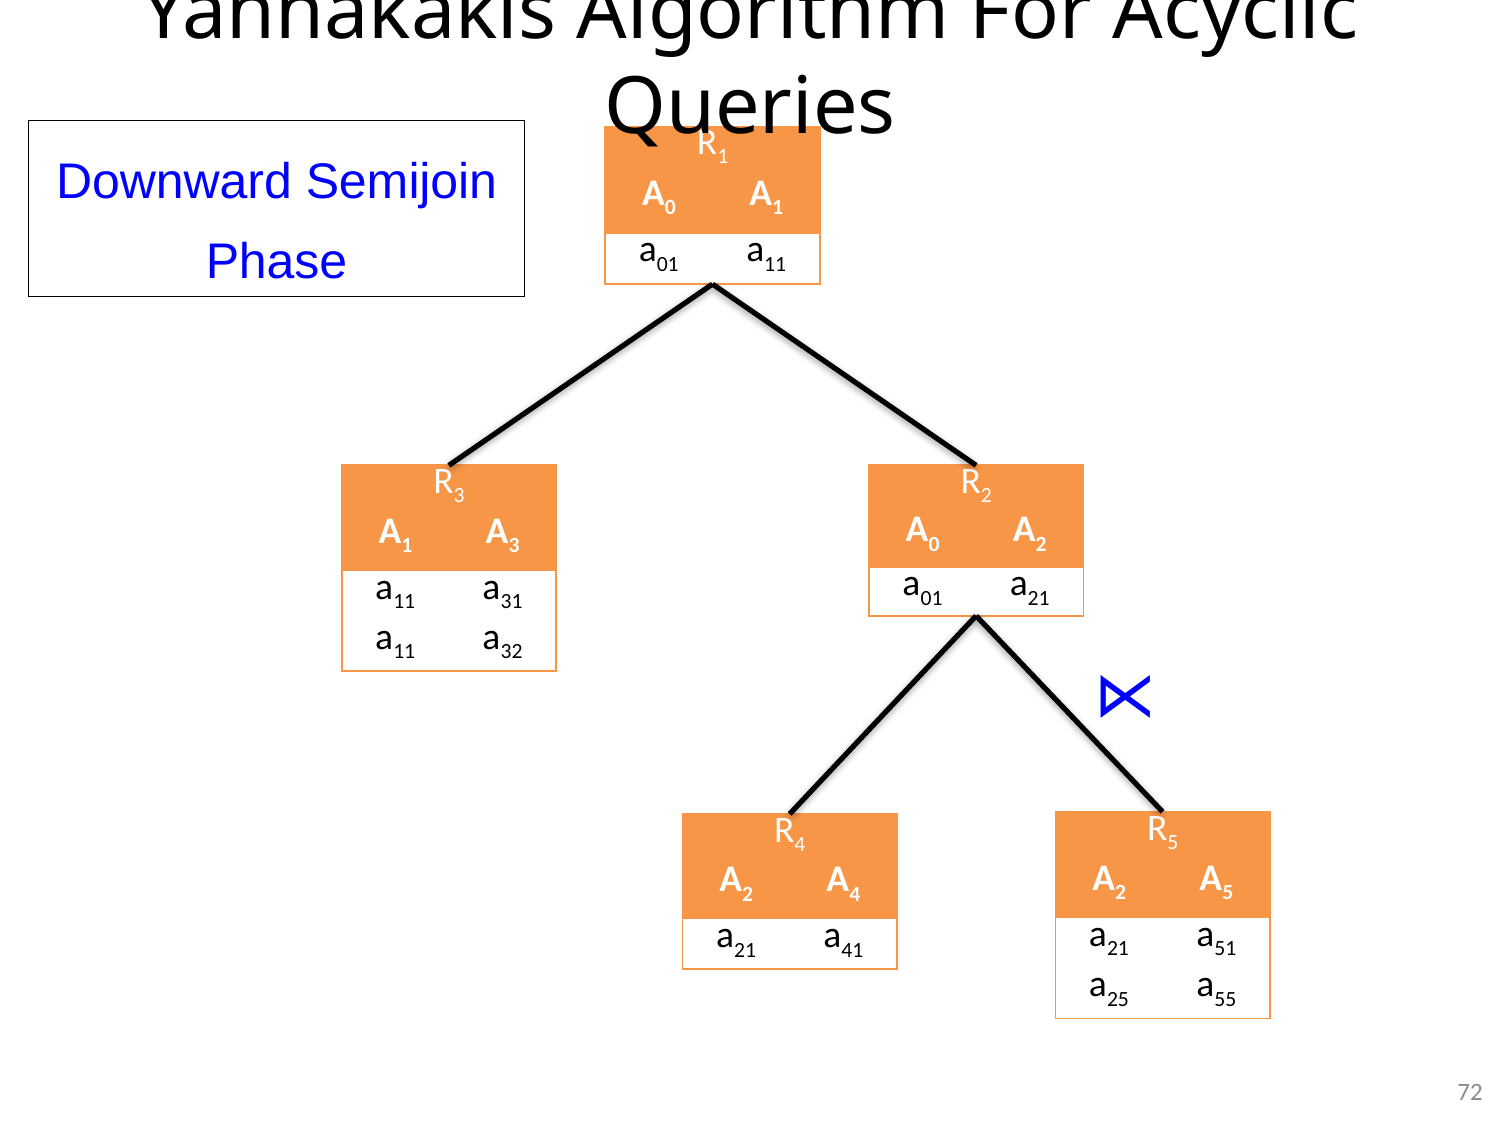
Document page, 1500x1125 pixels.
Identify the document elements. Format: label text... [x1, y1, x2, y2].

table_header R4 [683, 815, 896, 864]
table_cell a51 [1163, 918, 1269, 968]
slide_number 72 [1147, 1060, 1498, 1121]
table_header R3 [343, 466, 555, 515]
table_cell a01 [870, 568, 976, 614]
table_cell a32 [449, 621, 555, 670]
table_cell A0 [606, 177, 713, 234]
table_cell A2 [683, 864, 790, 919]
table_header R2 [870, 466, 1083, 514]
table_cell a11 [713, 234, 819, 282]
table_cell a21 [1056, 918, 1163, 968]
table_cell a41 [790, 919, 896, 968]
table_cell A2 [1056, 862, 1163, 918]
table_cell a25 [1056, 968, 1163, 1018]
table_cell A1 [343, 515, 449, 571]
table_cell a31 [449, 571, 555, 621]
table_cell a21 [976, 568, 1083, 614]
table_cell A2 [976, 514, 1083, 568]
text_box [712, 284, 977, 466]
table_cell a11 [343, 571, 449, 621]
table_cell A3 [449, 515, 555, 571]
table_cell a11 [343, 621, 449, 670]
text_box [789, 615, 975, 815]
text_box Downward Semijoin Phase [28, 127, 525, 297]
table_cell A1 [713, 177, 819, 234]
table_cell A0 [870, 514, 976, 568]
table_cell a21 [683, 919, 790, 968]
table_header R1 [606, 127, 819, 177]
table_header R5 [1056, 813, 1269, 862]
table_cell A5 [1163, 862, 1269, 918]
table_cell a01 [606, 234, 713, 282]
table_cell a55 [1163, 968, 1269, 1018]
text_box Yannakakis Algorithm For Acyclic Queries [0, 0, 1500, 127]
table_cell A4 [790, 864, 896, 919]
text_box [448, 284, 710, 466]
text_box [975, 615, 1163, 812]
